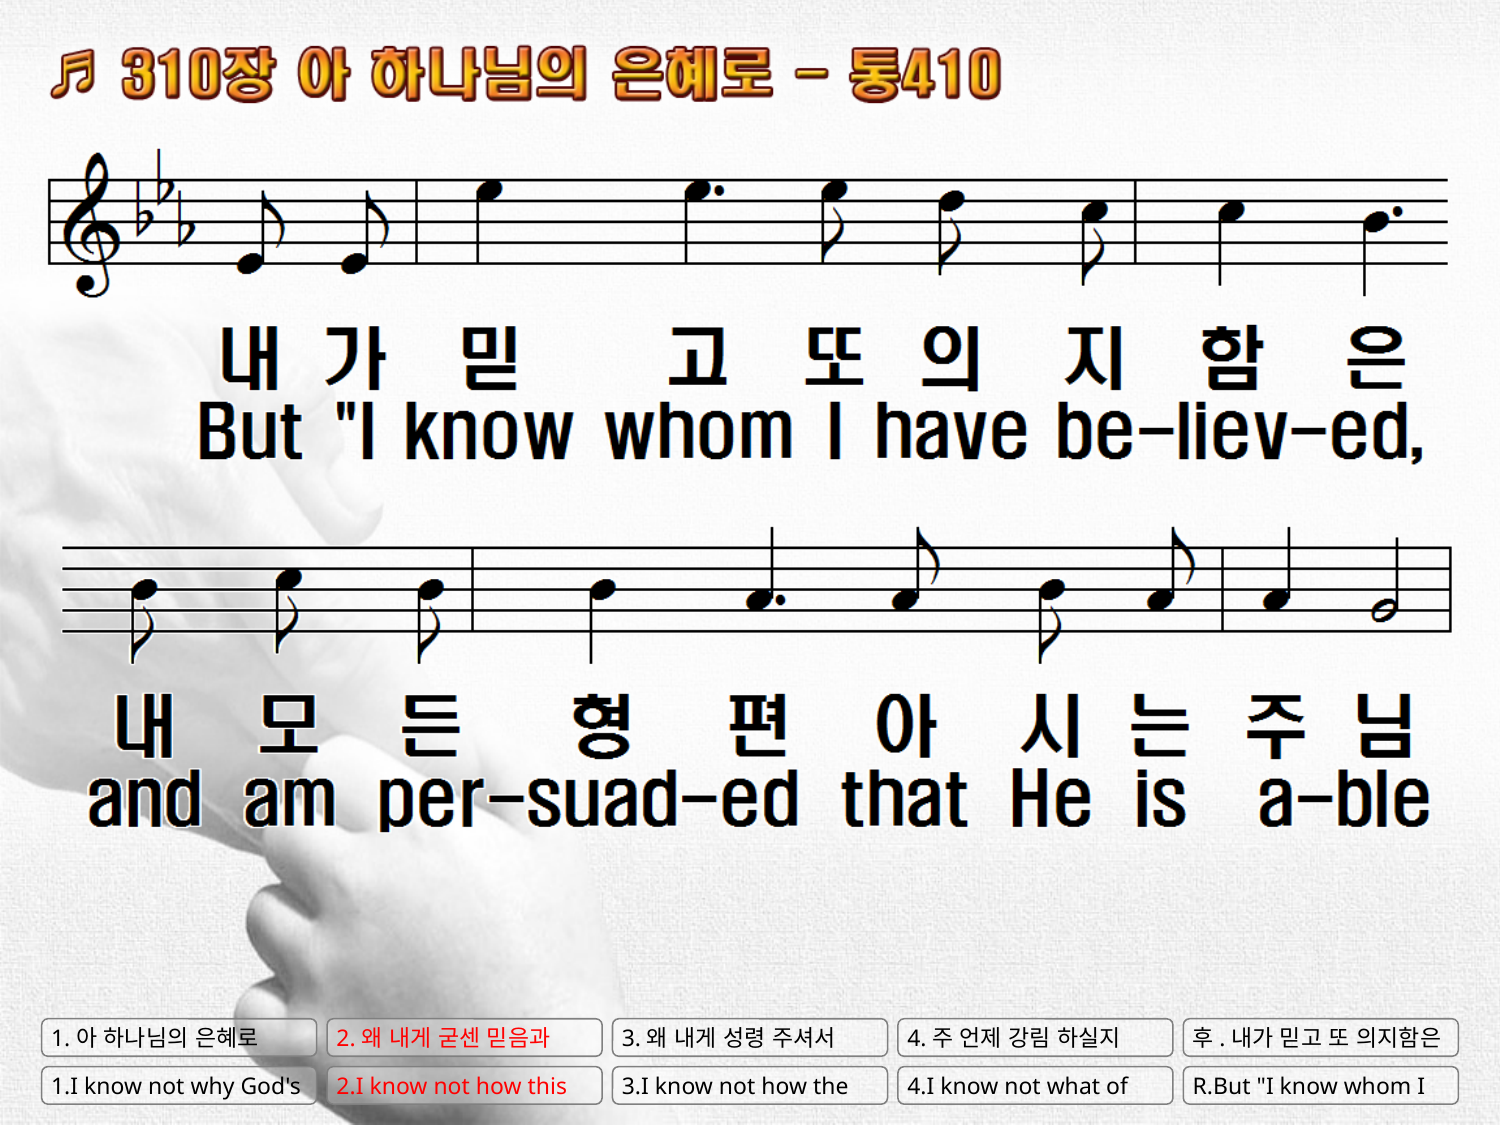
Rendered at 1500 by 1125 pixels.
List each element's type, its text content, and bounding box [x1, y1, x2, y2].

text_box 후.내가 믿고 또 의지함은 [1183, 1018, 1459, 1057]
text_box 4.주 언제 강림 하실지 [897, 1018, 1173, 1057]
text_box 1.I know not why God's [41, 1066, 317, 1105]
text_box 3.왜 내게 성령 주셔서 [612, 1018, 888, 1057]
text_box 3.I know not how the [612, 1066, 888, 1105]
text_box 4.I know not what of [897, 1066, 1173, 1105]
text_box 1.아 하나님의 은혜로 [41, 1018, 317, 1057]
text_box R.But "I know whom I [1183, 1066, 1459, 1105]
text_box 2.왜 내게 굳센 믿음과 [327, 1018, 603, 1057]
picture [0, 0, 1500, 1125]
text_box 2.I know not how this [327, 1066, 603, 1105]
